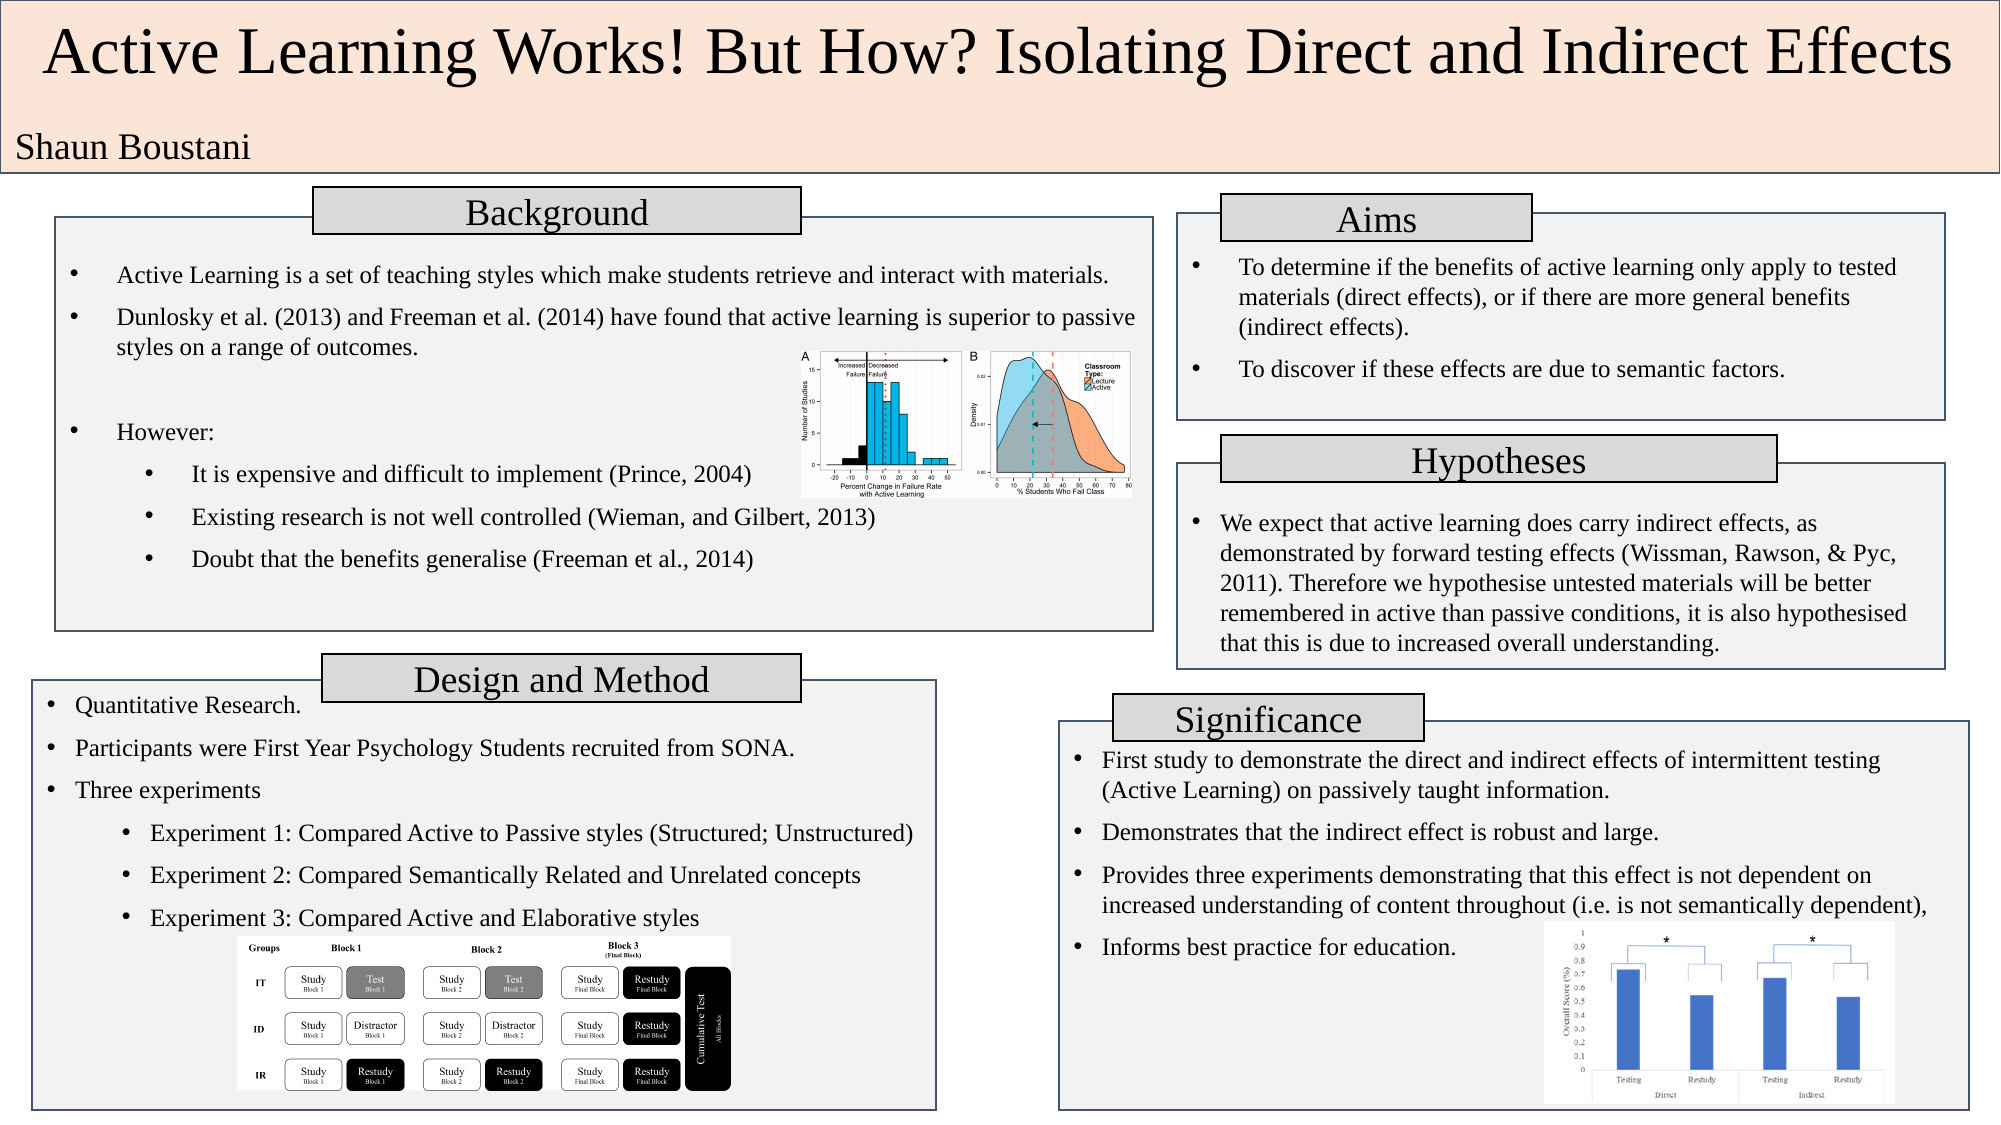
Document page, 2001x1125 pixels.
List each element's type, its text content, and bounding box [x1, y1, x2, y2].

text_box First study to demonstrate the direct and indirect effects of intermittent testing (Active Learning) on passively taught information. Demonstrates that the indirect effect is robust and large. Provides three experiments demonstrating that this effect is not dependent on increased understanding of content throughout (i.e. is not semantically dependent), Informs best practice for education. [1058, 720, 1970, 1111]
picture [801, 351, 1132, 498]
text_box To determine if the benefits of active learning only apply to tested materials (direct effects), or if there are more general benefits (indirect effects). To discover if these effects are due to semantic factors. [1176, 212, 1946, 421]
text_box Hypotheses [1220, 434, 1778, 483]
text_box Design and Method [321, 653, 802, 703]
text_box We expect that active learning does carry indirect effects, as demonstrated by forward testing effects (Wissman, Rawson, & Pyc, 2011). Therefore we hypothesise untested materials will be better remembered in active than passive conditions, it is also hypothesised that this is due to increased overall understanding. [1176, 462, 1946, 670]
text_box Aims [1220, 193, 1533, 242]
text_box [237, 936, 731, 1091]
text_box Active Learning Works! But How? Isolating Direct and Indirect Effects Shaun Boustani [0, 0, 2000, 174]
text_box Active Learning is a set of teaching styles which make students retrieve and interact with materials. Dunlosky et al. (2013) and Freeman et al. (2014) have found that active learning is superior to passive styles on a range of outcomes. However: It is expensive and difficult to implement (Prince, 2004) Existing research is not well controlled (Wieman, and Gilbert, 2013) Doubt that the benefits generalise (Freeman et al., 2014) [54, 216, 1154, 632]
text_box Significance [1112, 693, 1425, 742]
text_box Background [312, 186, 802, 235]
picture [1544, 921, 1895, 1104]
text_box Quantitative Research. Participants were First Year Psychology Students recruited from SONA. Three experiments Experiment 1: Compared Active to Passive styles (Structured; Unstructured) Experiment 2: Compared Semantically Related and Unrelated concepts Experiment 3: Compared Active and Elaborative styles [31, 679, 937, 1111]
